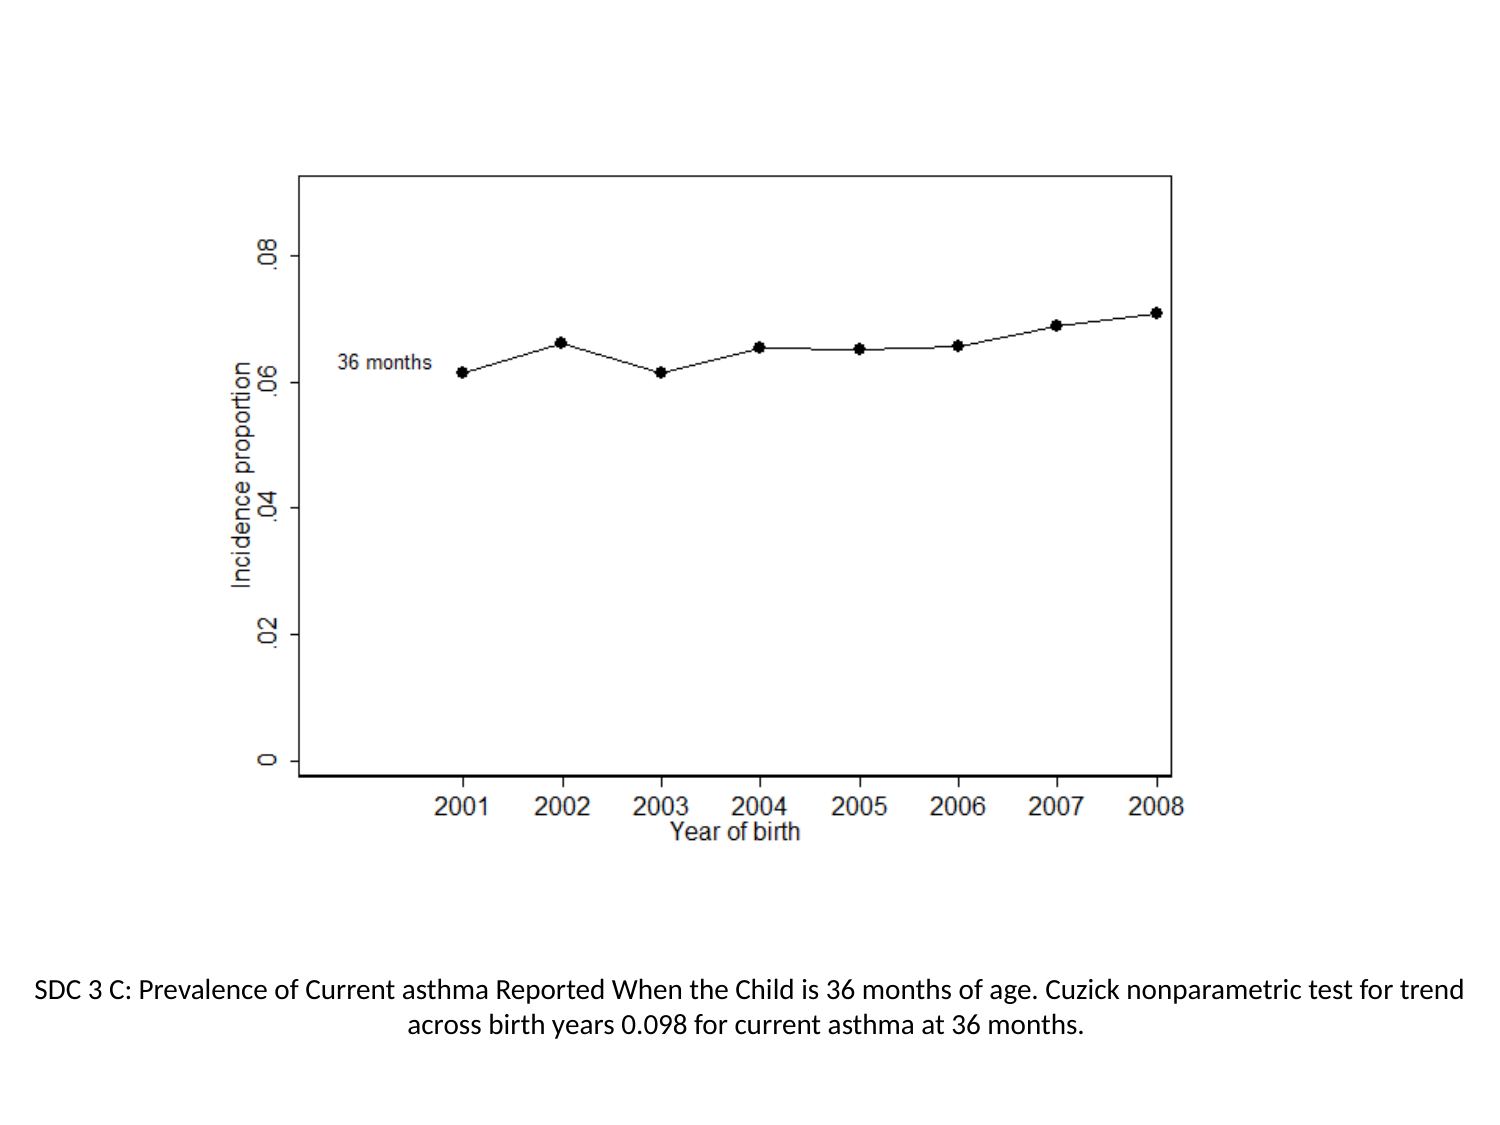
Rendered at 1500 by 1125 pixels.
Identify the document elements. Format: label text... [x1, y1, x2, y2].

picture [199, 149, 1199, 876]
subtitle SDC 3 C: Prevalence of Current asthma Reported When the Child is 36 months of age. Cuzick nonparametric test for trend across birth years 0.098 for current asthma at 36 months. [0, 962, 1500, 1125]
